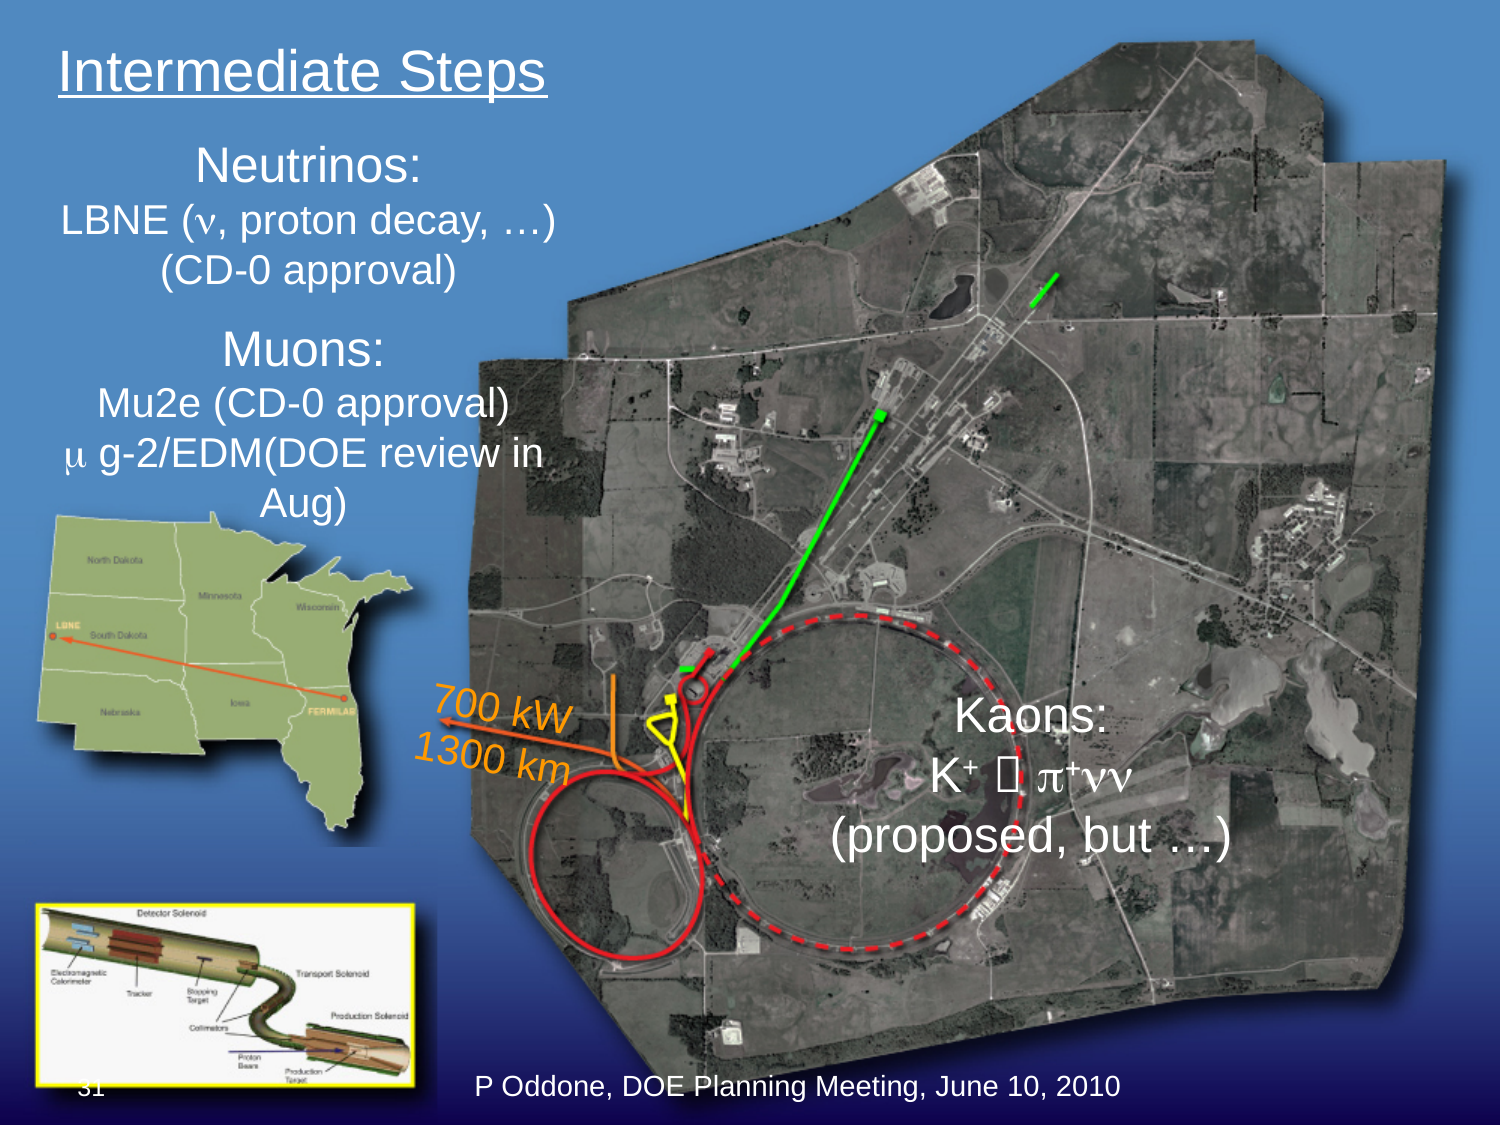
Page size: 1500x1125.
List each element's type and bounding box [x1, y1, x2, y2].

text_box [0, 308, 608, 1123]
picture [0, 0, 1500, 1125]
